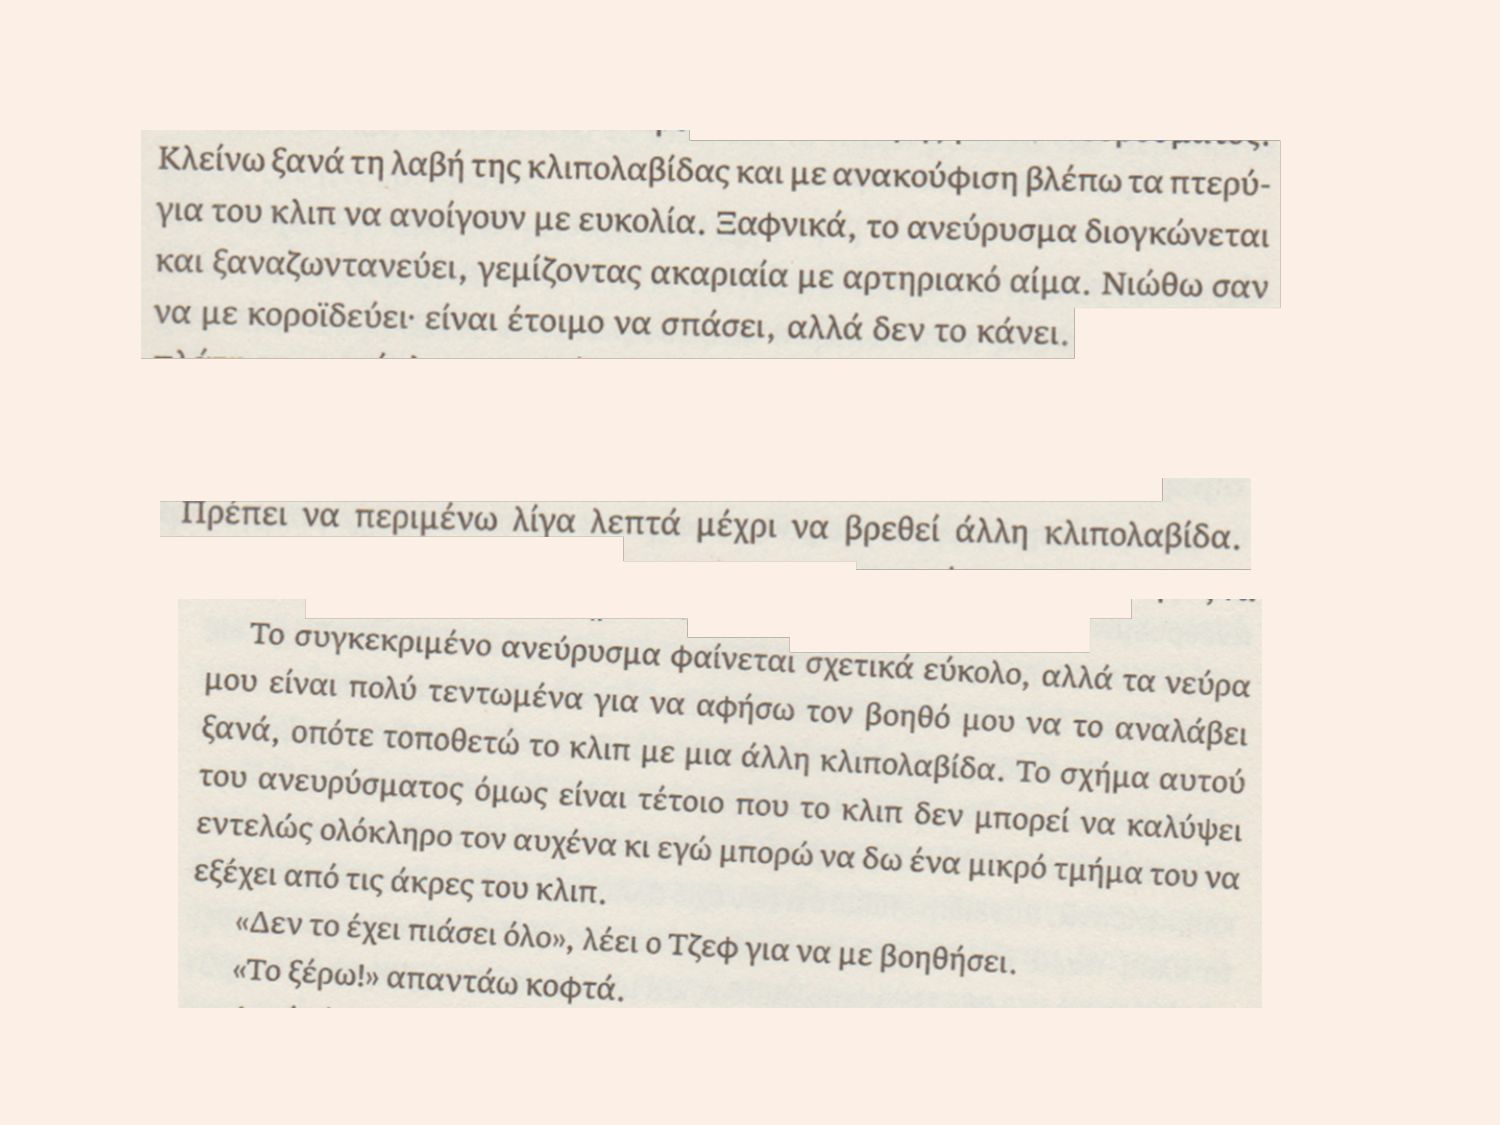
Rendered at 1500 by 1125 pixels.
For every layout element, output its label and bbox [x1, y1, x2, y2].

picture [160, 478, 1251, 579]
picture [178, 599, 1262, 1008]
picture [141, 130, 1299, 374]
